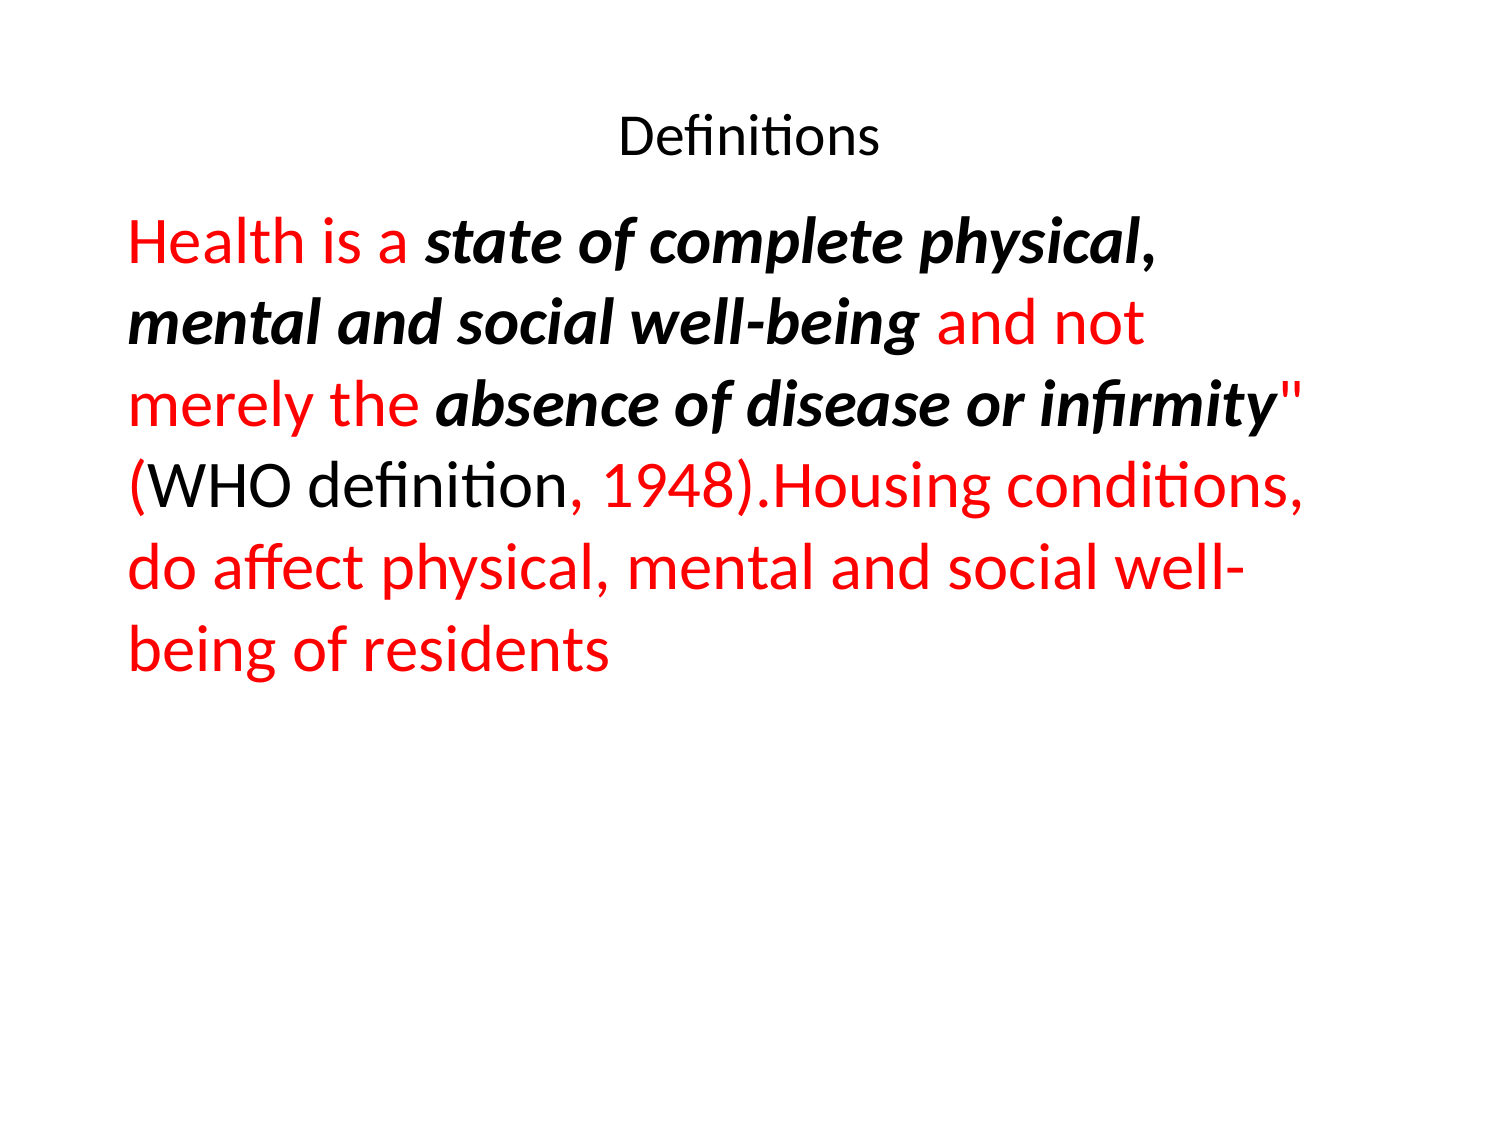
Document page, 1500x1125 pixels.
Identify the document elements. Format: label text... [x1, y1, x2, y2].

subtitle Health is a state of complete physical, mental and social well-being and not merely the absence of disease or infirmity" (WHO definition, 1948).Housing conditions, do affect physical, mental and social well-being of residents [112, 187, 1363, 925]
title Definitions [112, 87, 1388, 175]
